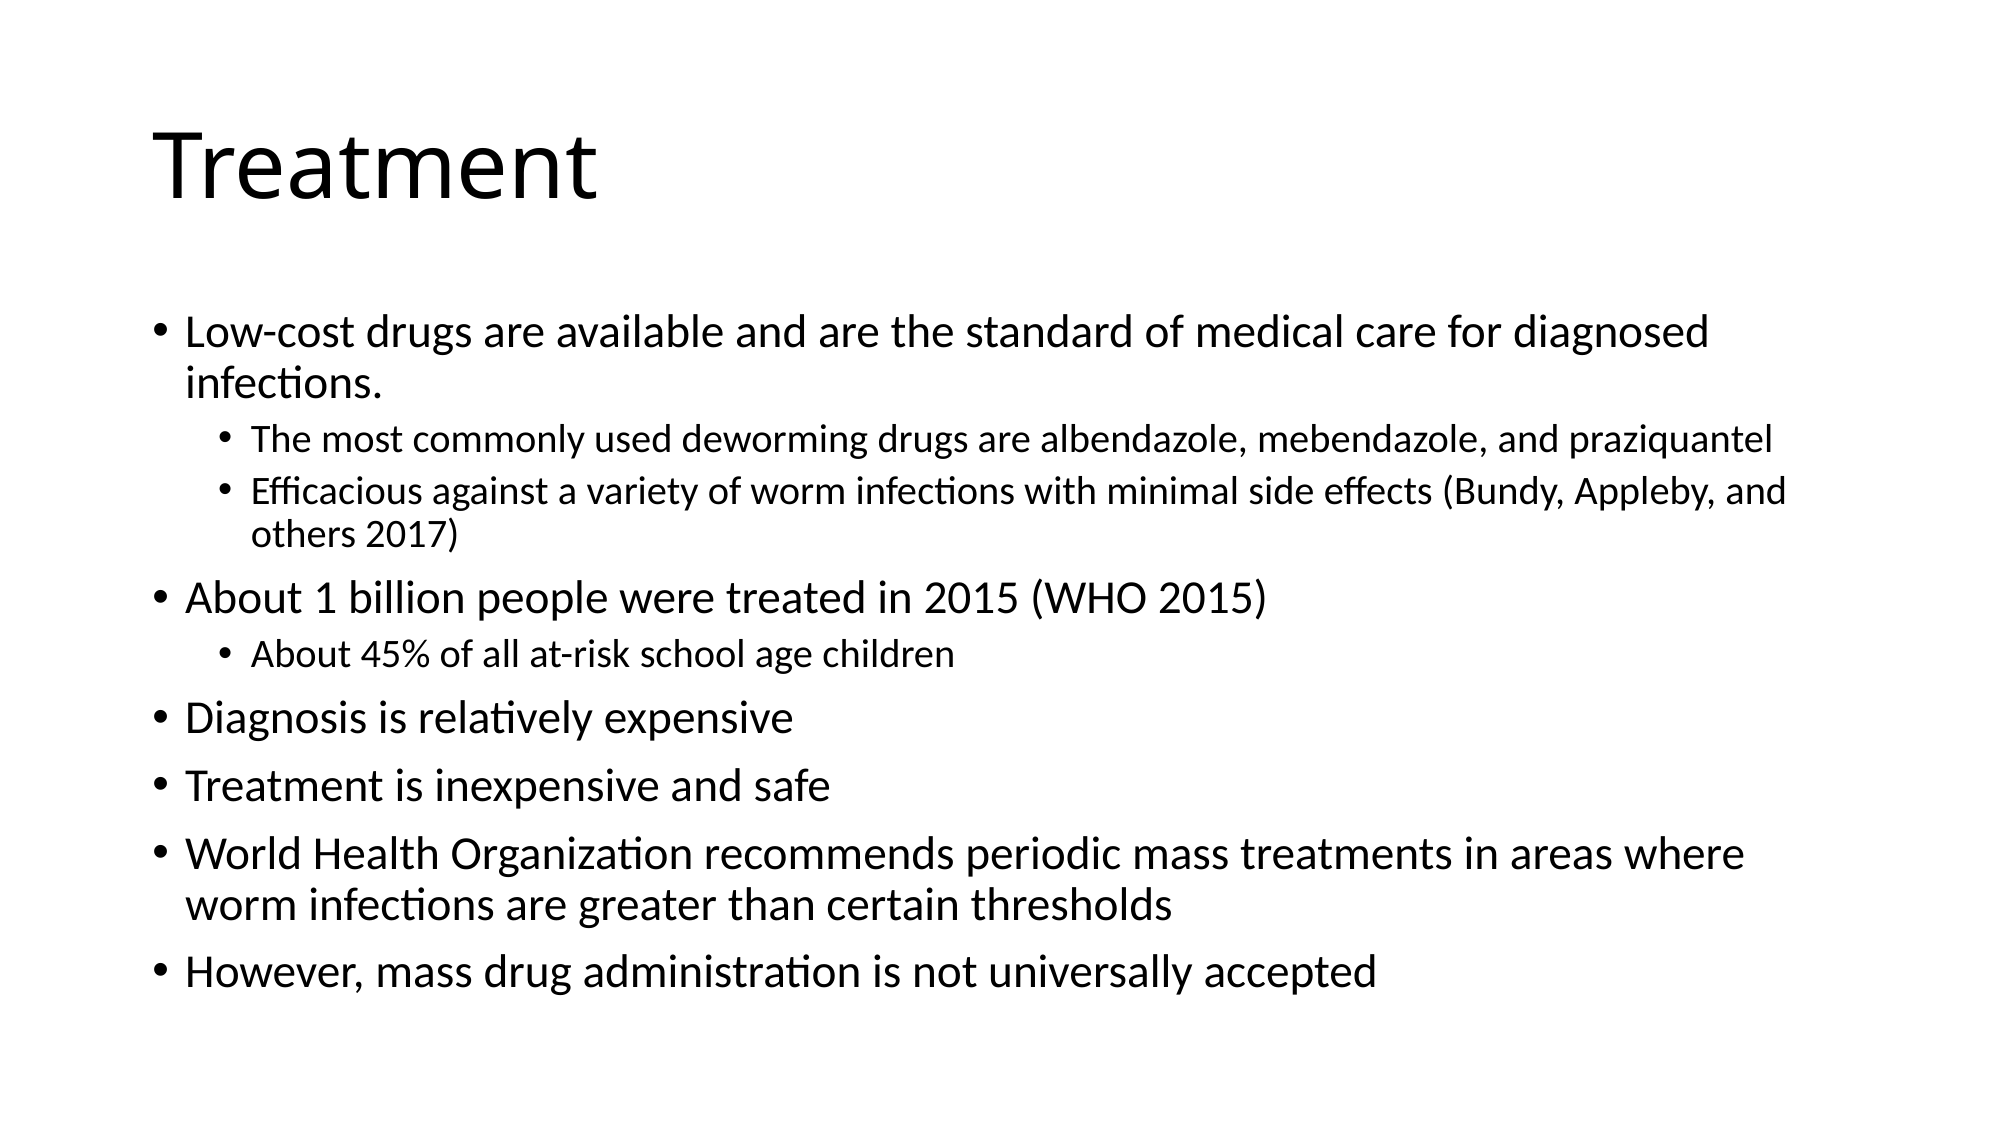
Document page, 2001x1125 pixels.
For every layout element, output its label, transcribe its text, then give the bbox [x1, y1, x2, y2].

list Low-cost drugs are available and are the standard of medical care for diagnosed infections. The most commonly used deworming drugs are albendazole, mebendazole, and praziquantel Efficacious against a variety of worm infections with minimal side effects (Bundy, Appleby, and others 2017) About 1 billion people were treated in 2015 (WHO 2015) About 45% of all at-risk school age children Diagnosis is relatively expensive Treatment is inexpensive and safe World Health Organization recommends periodic mass treatments in areas where worm infections are greater than certain thresholds However, mass drug administration is not universally accepted [137, 299, 1863, 1014]
title Treatment [137, 59, 1863, 278]
